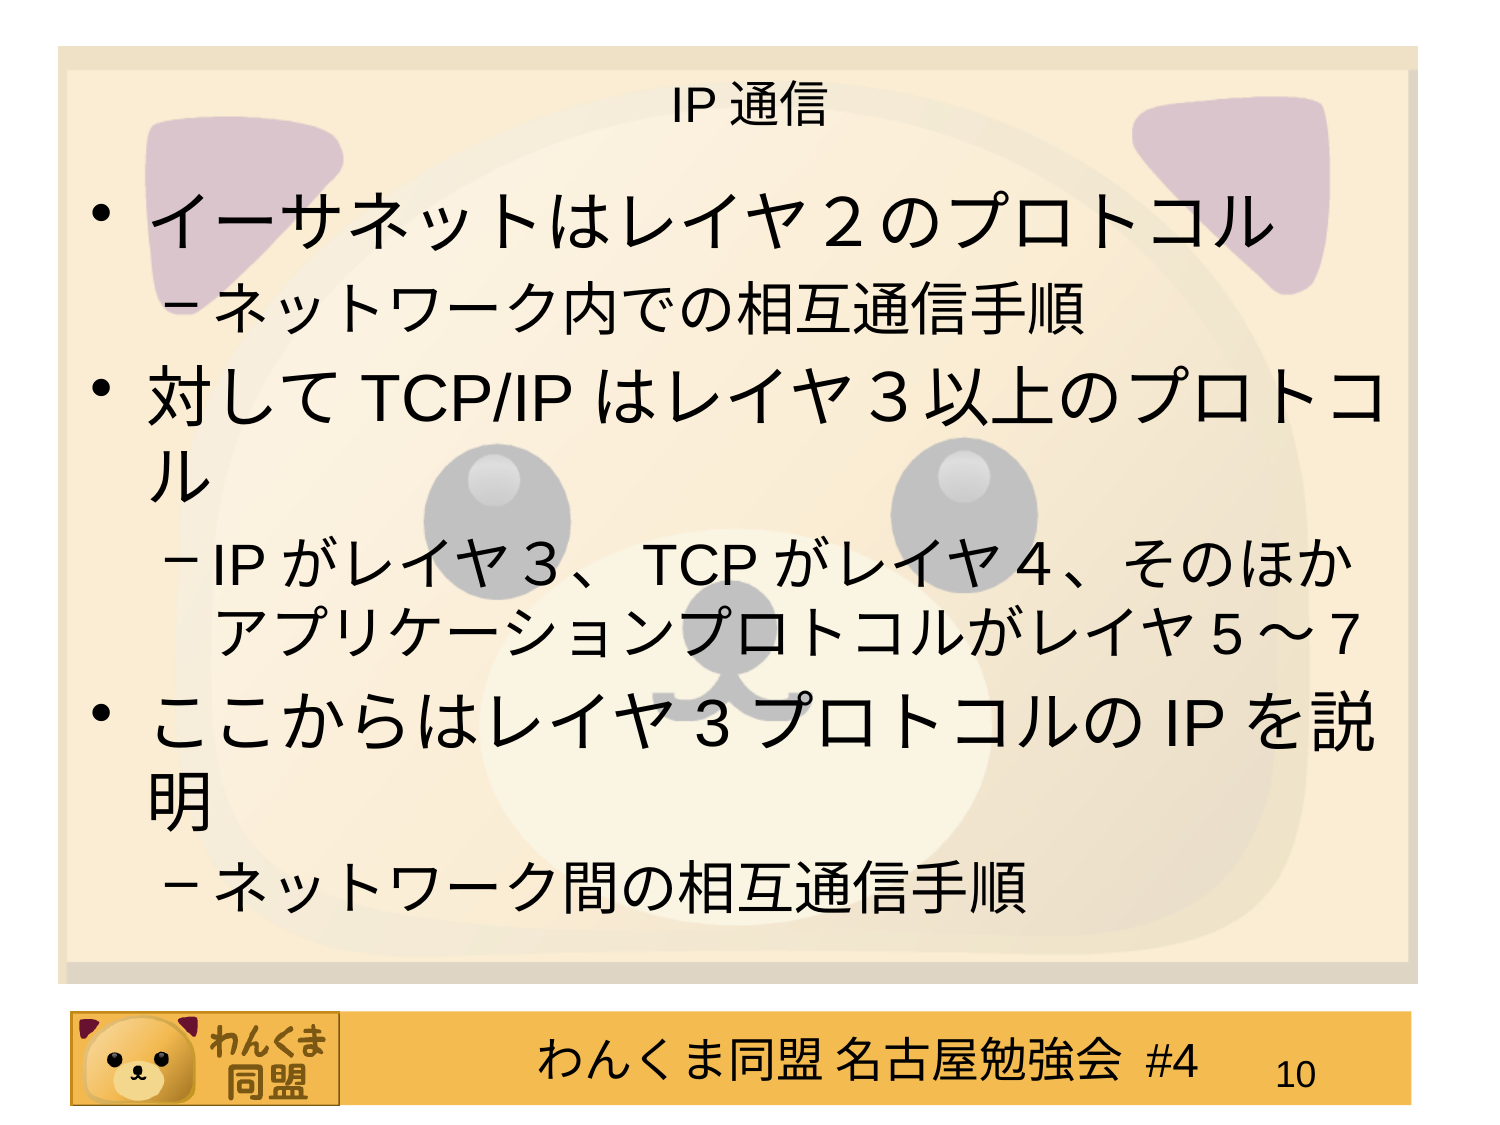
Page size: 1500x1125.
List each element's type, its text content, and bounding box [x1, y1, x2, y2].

picture [70, 1011, 340, 1106]
title IP通信 [74, 44, 1426, 162]
picture [58, 46, 1418, 984]
list イーサネットはレイヤ２のプロトコル ネットワーク内での相互通信手順 対してTCP/IPはレイヤ３以上のプロトコル IPがレイヤ３、TCPがレイヤ４、そのほかアプリケーションプロトコルがレイヤ5～7 ここからはレイヤ3プロトコルのIPを説明 ネットワーク間の相互通信手順 [74, 172, 1426, 1006]
